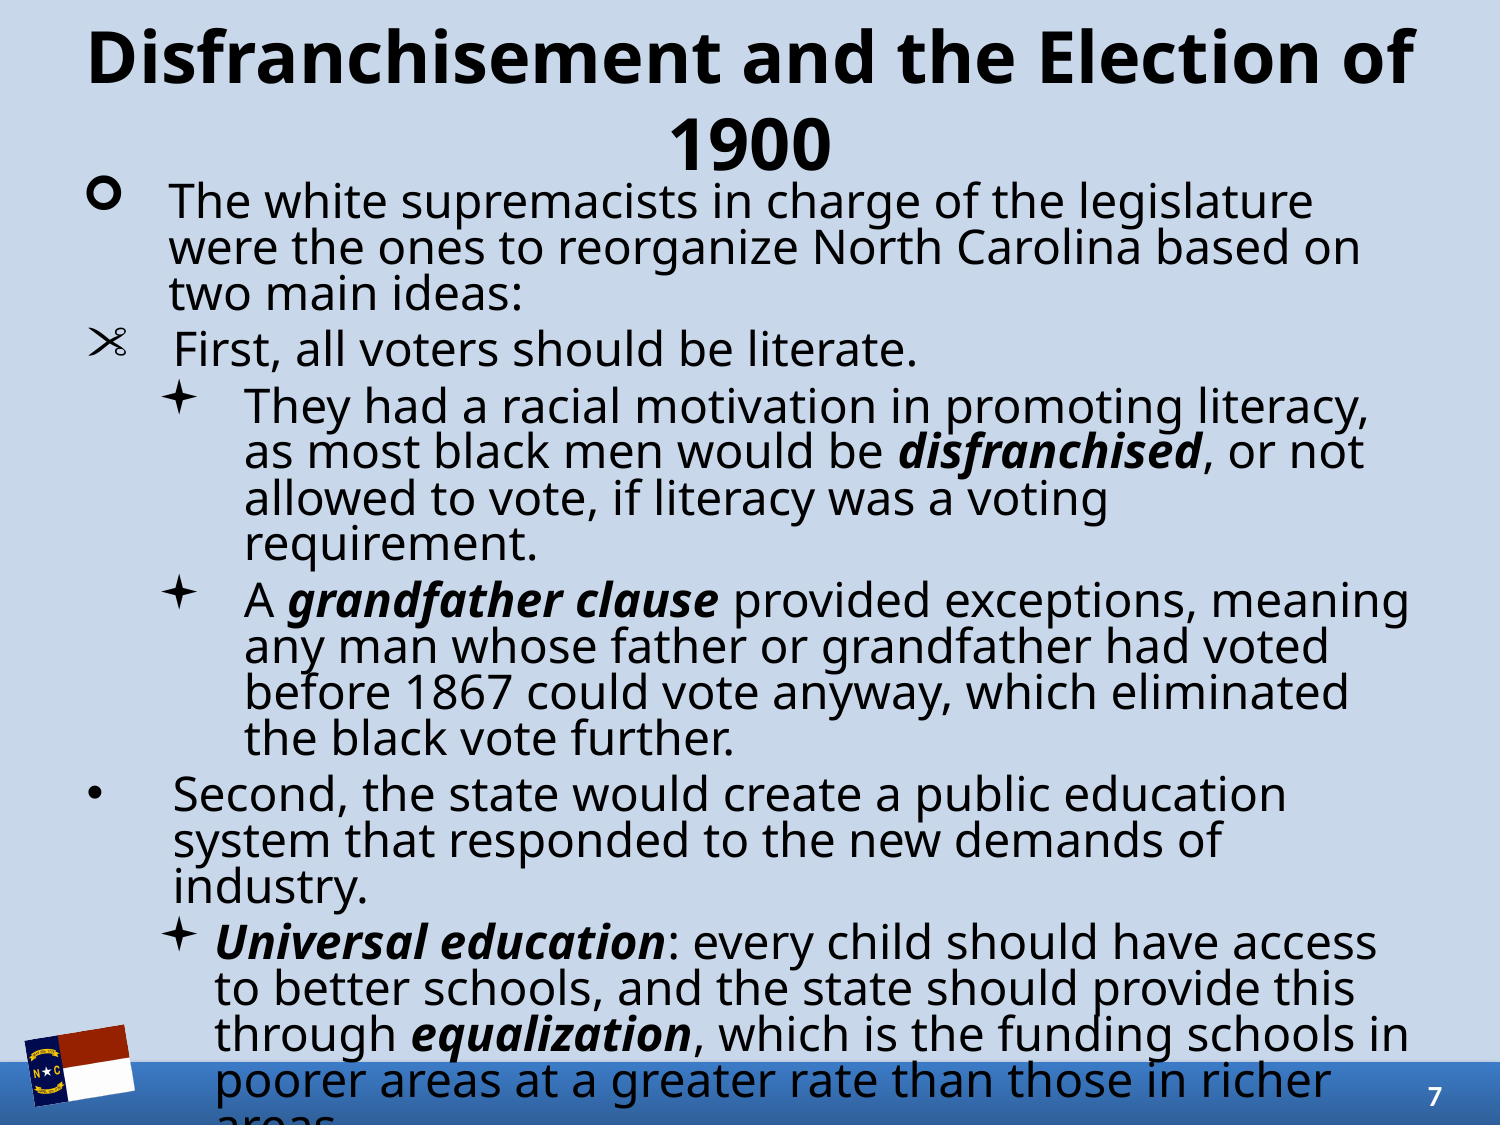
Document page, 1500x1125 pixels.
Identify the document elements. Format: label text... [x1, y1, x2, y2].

list The white supremacists in charge of the legislature were the ones to reorganize North Carolina based on two main ideas: First, all voters should be literate. They had a racial motivation in promoting literacy, as most black men would be disfranchised, or not allowed to vote, if literacy was a voting requirement. A grandfather clause provided exceptions, meaning any man whose father or grandfather had voted before 1867 could vote anyway, which eliminated the black vote further. Second, the state would create a public education system that responded to the new demands of industry. Universal education: every child should have access to better schools, and the state should provide this through equalization, which is the funding schools in poorer areas at a greater rate than those in richer areas. [74, 173, 1426, 1061]
title Disfranchisement and the Election of 1900 [74, 3, 1426, 173]
picture [25, 1033, 135, 1107]
slide_number 7 [1415, 1070, 1451, 1120]
